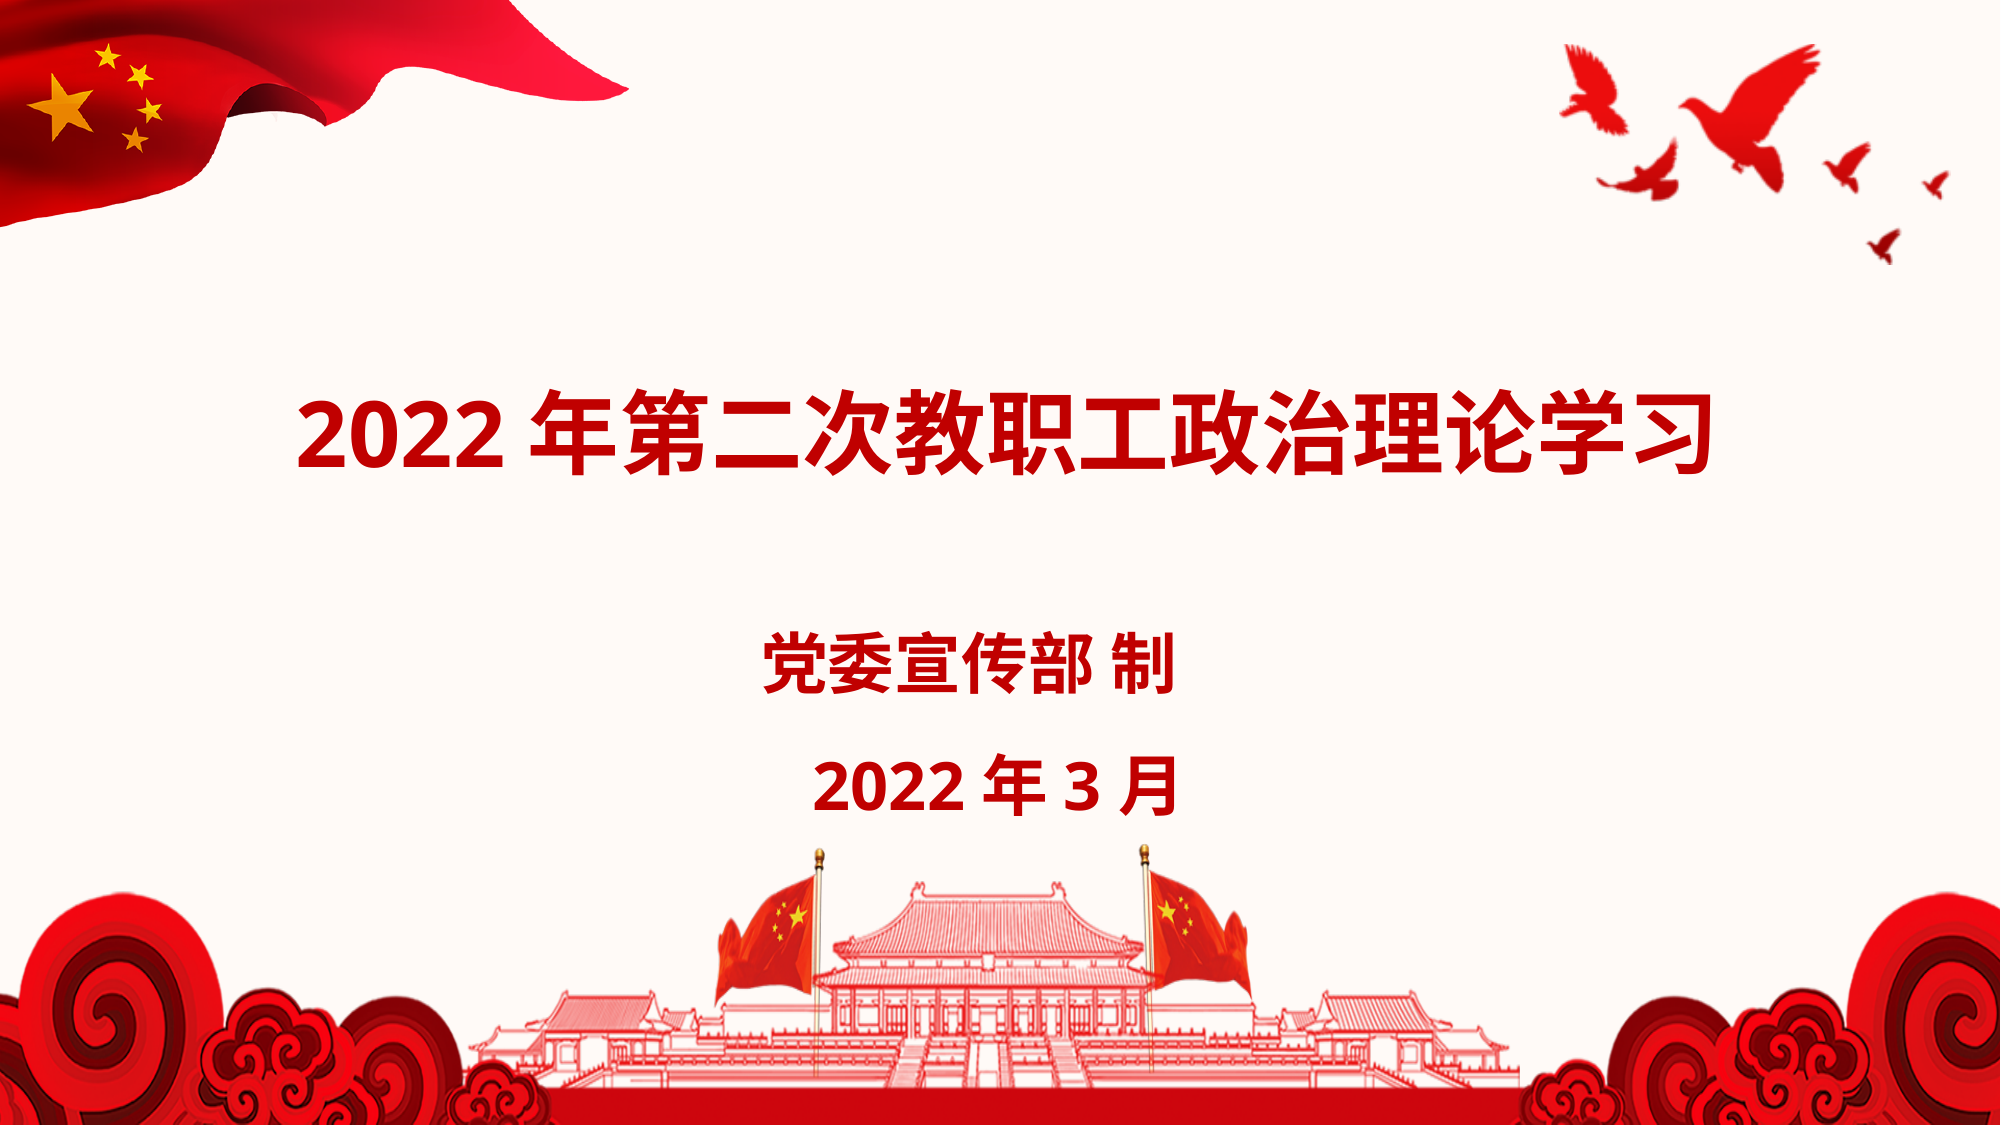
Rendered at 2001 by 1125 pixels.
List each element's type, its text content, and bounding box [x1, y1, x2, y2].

picture [1559, 44, 1951, 266]
picture [0, 793, 2000, 1125]
text_box 党委宣传部 制 [746, 614, 1270, 709]
text_box 2022年3月 [797, 735, 1219, 793]
text_box 2022年第二次教职工政治理论学习 [262, 313, 1754, 493]
picture [0, 0, 719, 231]
